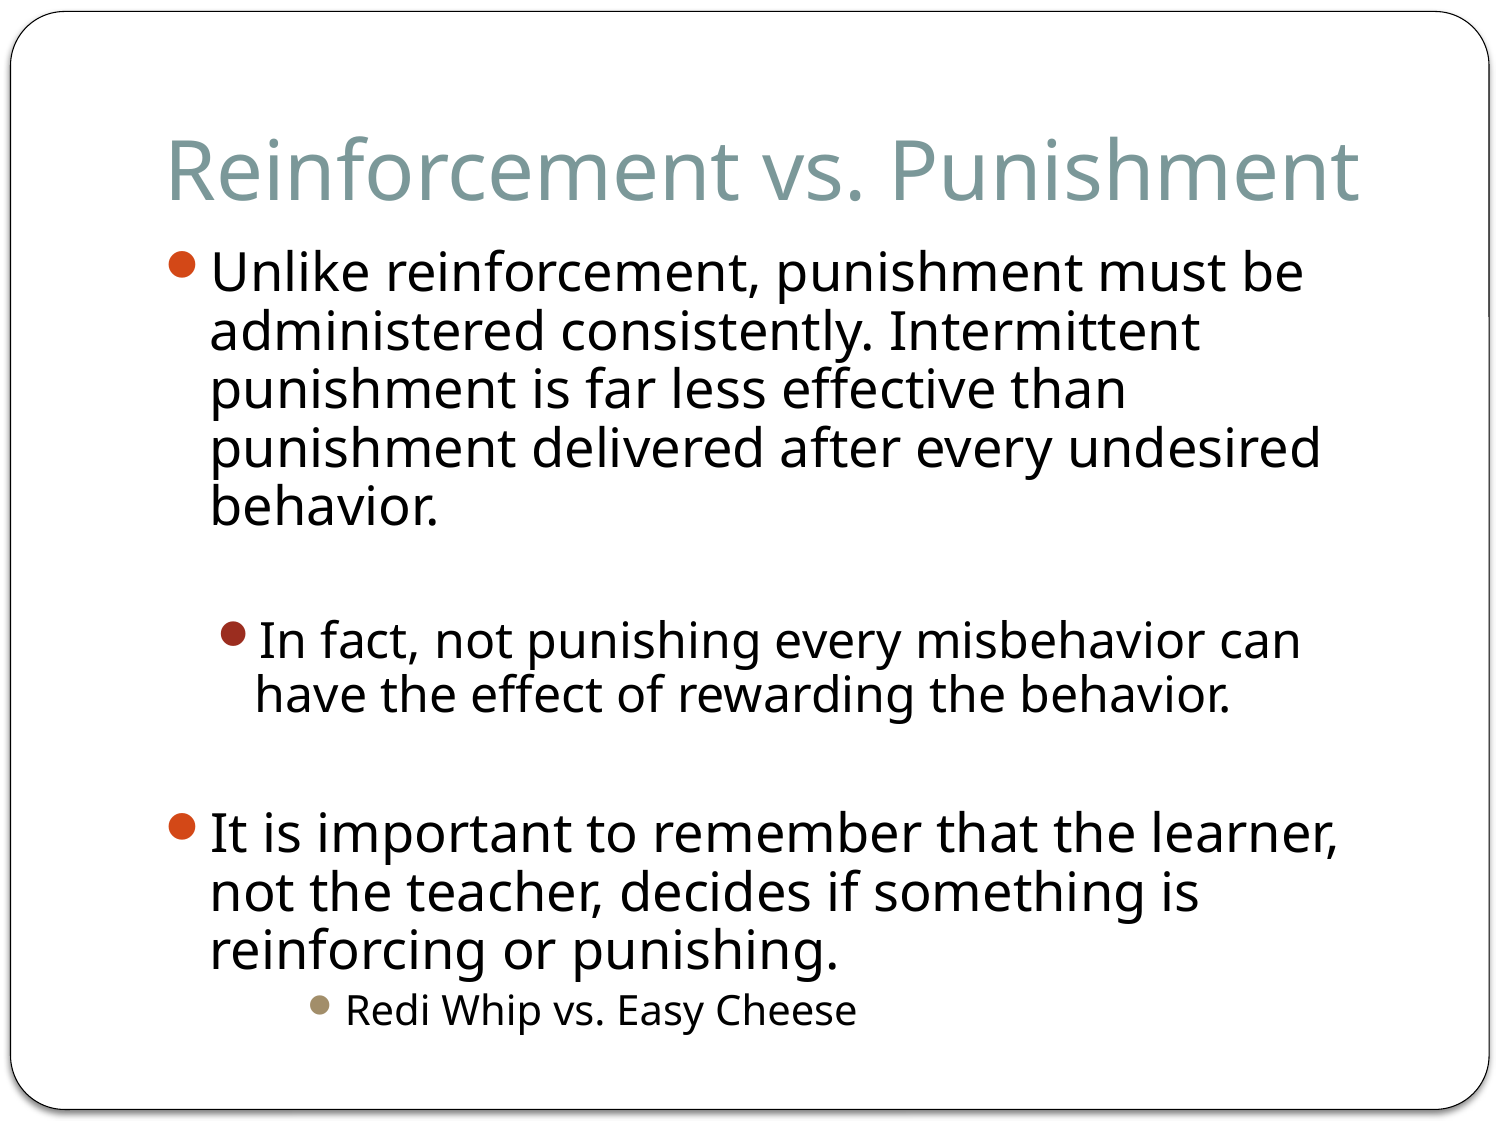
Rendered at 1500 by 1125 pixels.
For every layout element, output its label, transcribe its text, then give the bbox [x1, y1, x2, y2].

title Reinforcement vs. Punishment [150, 45, 1425, 233]
list Unlike reinforcement, punishment must be administered consistently. Intermittent punishment is far less effective than punishment delivered after every undesired behavior. In fact, not punishing every misbehavior can have the effect of rewarding the behavior. It is important to remember that the learner, not the teacher, decides if something is reinforcing or punishing. Redi Whip vs. Easy Cheese [150, 237, 1425, 988]
